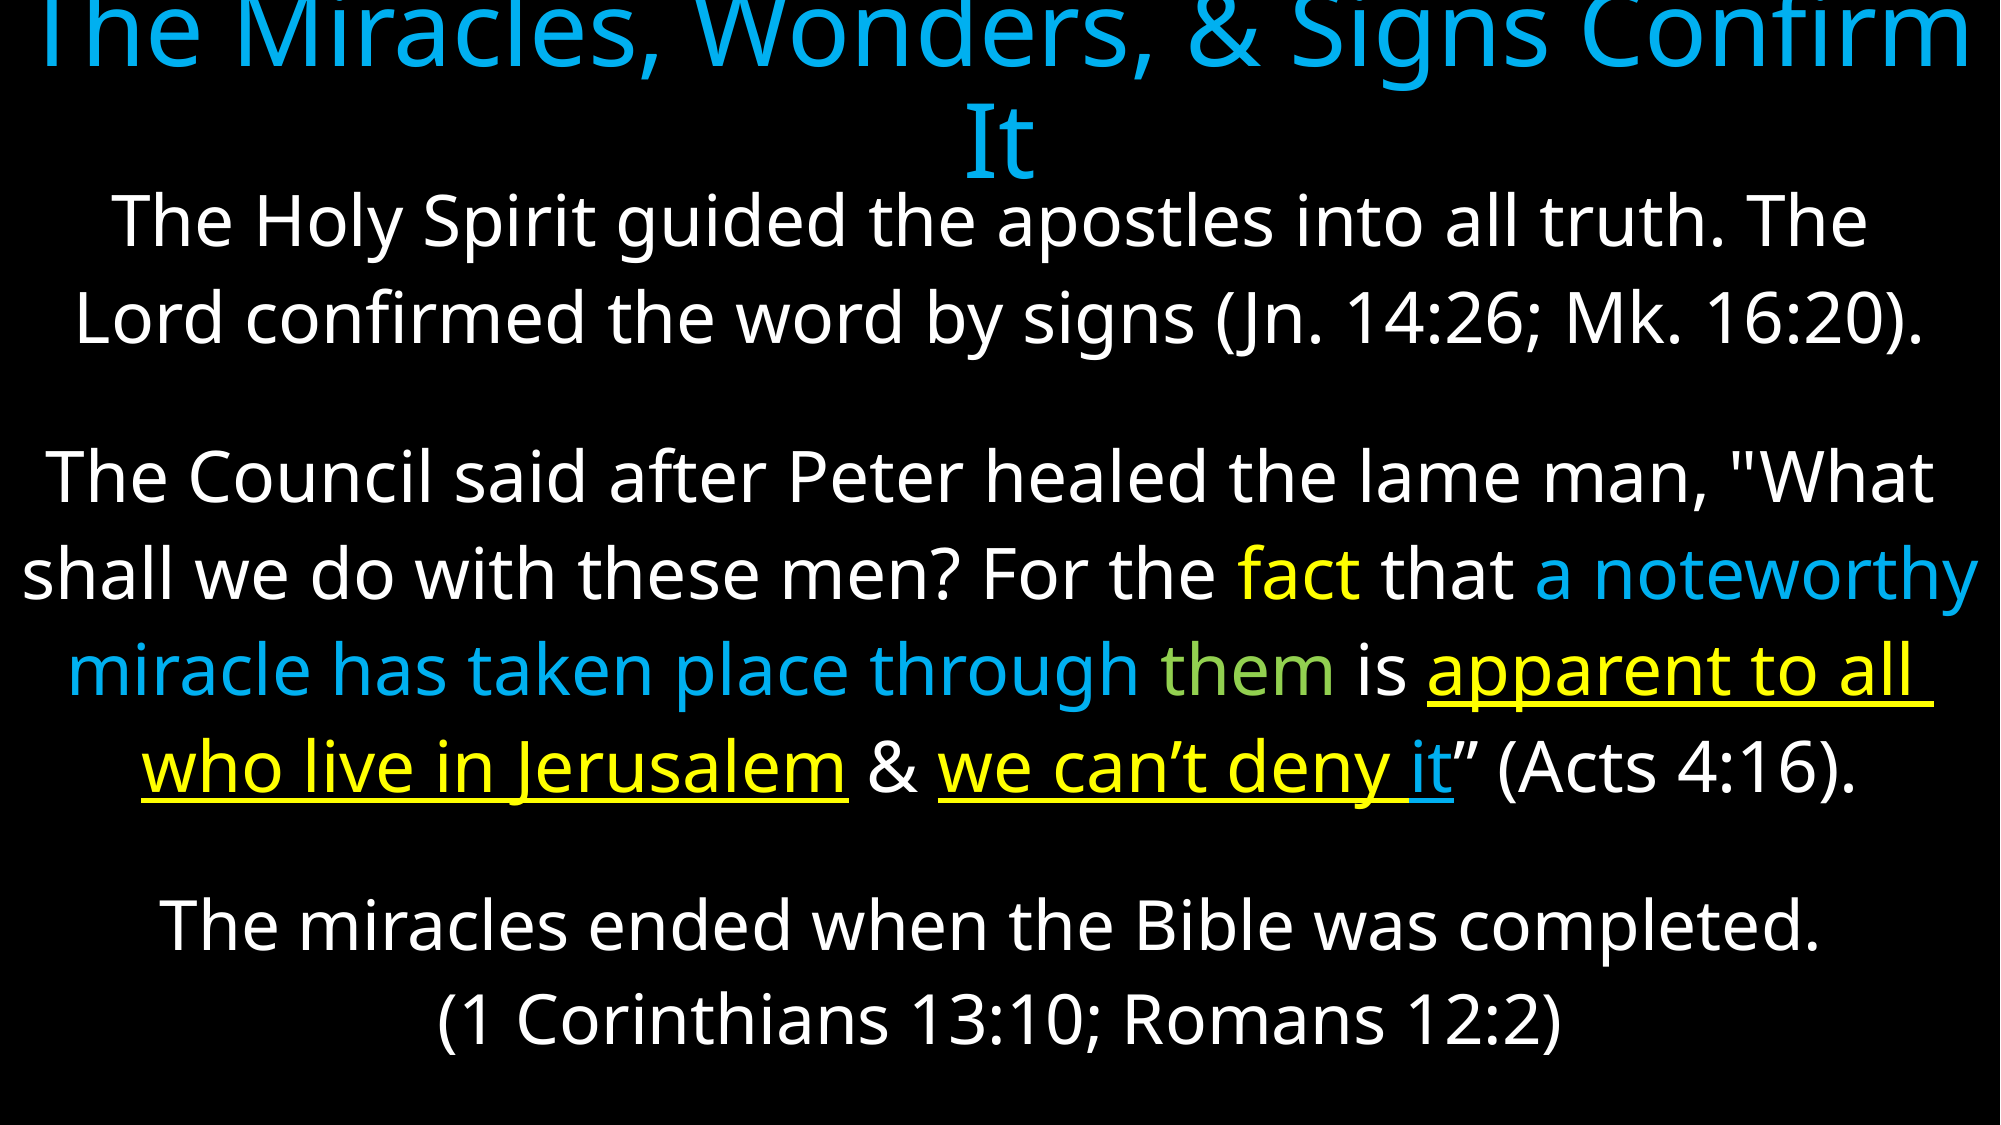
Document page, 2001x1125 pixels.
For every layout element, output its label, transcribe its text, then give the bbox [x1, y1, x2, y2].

title The Miracles, Wonders, & Signs Confirm It [0, 0, 2000, 177]
list The Holy Spirit guided the apostles into all truth. The Lord confirmed the word by signs (Jn. 14:26; Mk. 16:20). The Council said after Peter healed the lame man, "What shall we do with these men? For the fact that a noteworthy miracle has taken place through them is apparent to all who live in Jerusalem & we can’t deny it” (Acts 4:16). The miracles ended when the Bible was completed. (1 Corinthians 13:10; Romans 12:2) [0, 177, 2000, 1125]
